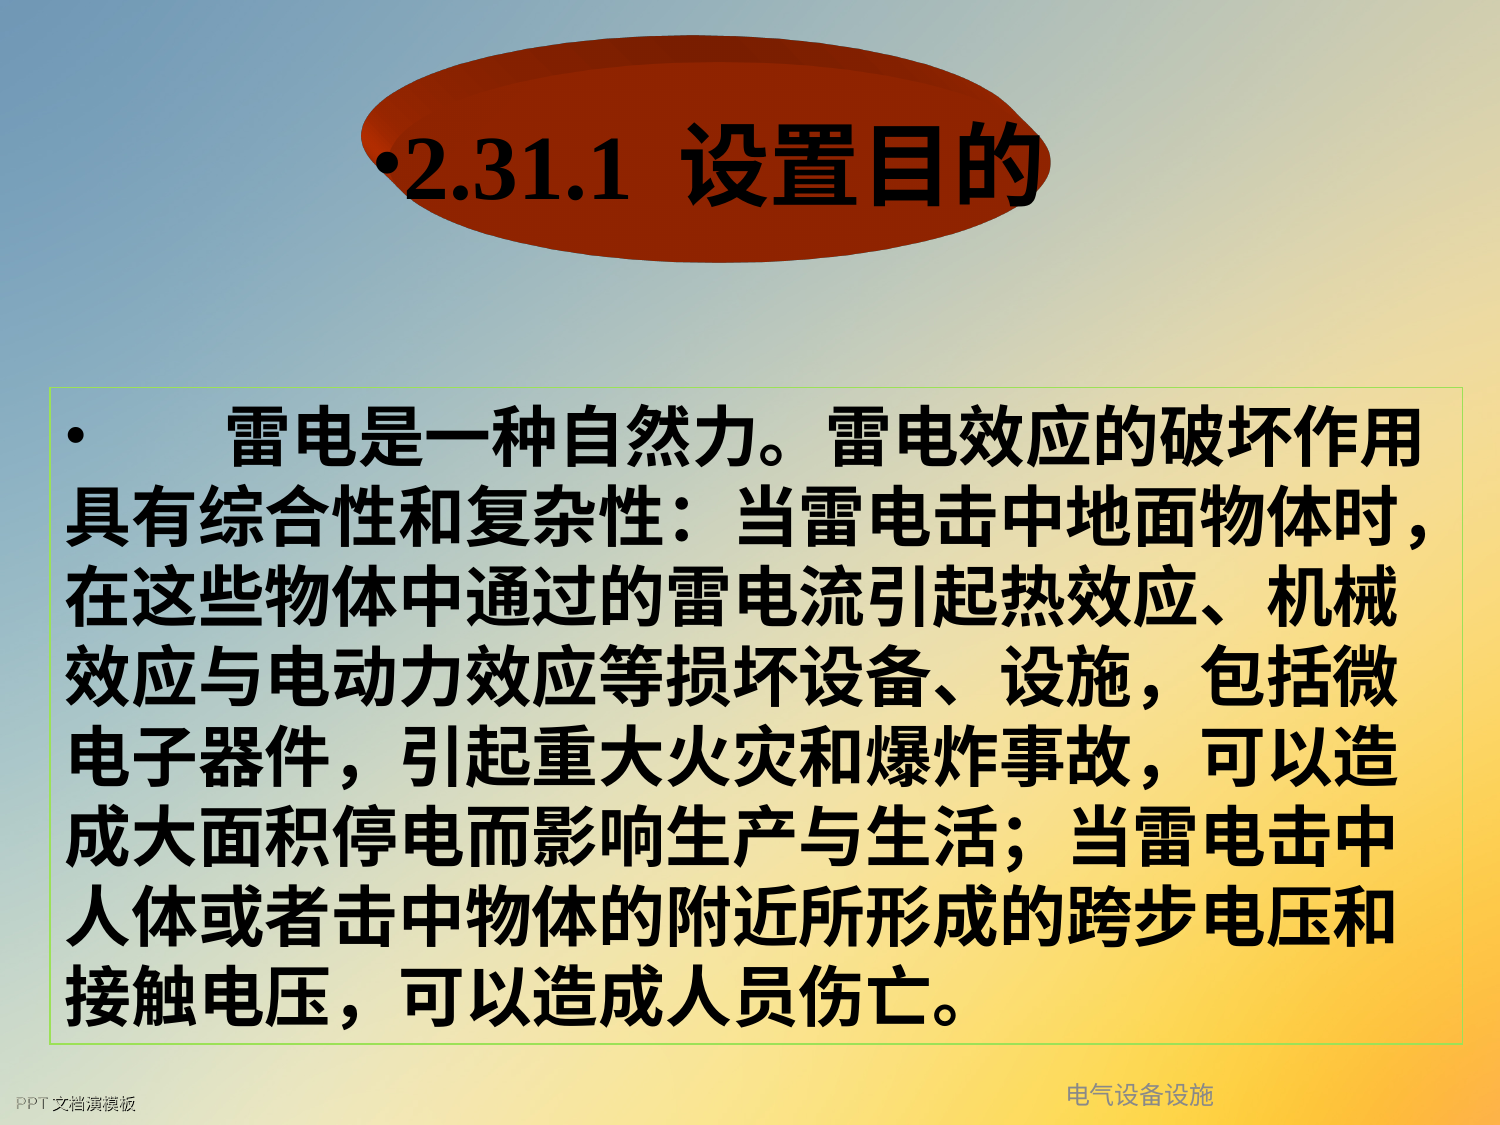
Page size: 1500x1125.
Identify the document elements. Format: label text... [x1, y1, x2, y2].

text_box 2.31.1 设置目的 [388, 62, 1050, 263]
text_box 雷电是一种自然力。雷电效应的破坏作用具有综合性和复杂性：当雷电击中地面物体时，在这些物体中通过的雷电流引起热效应、机械效应与电动力效应等损坏设备、设施，包括微电子器件，引起重大火灾和爆炸事故，可以造成大面积停电而影响生产与生活；当雷电击中人体或者击中物体的附近所形成的跨步电压和接触电压，可以造成人员伤亡。 [49, 387, 1463, 1044]
text_box 电气设备设施 [922, 1065, 1358, 1125]
picture [0, 0, 1500, 1125]
